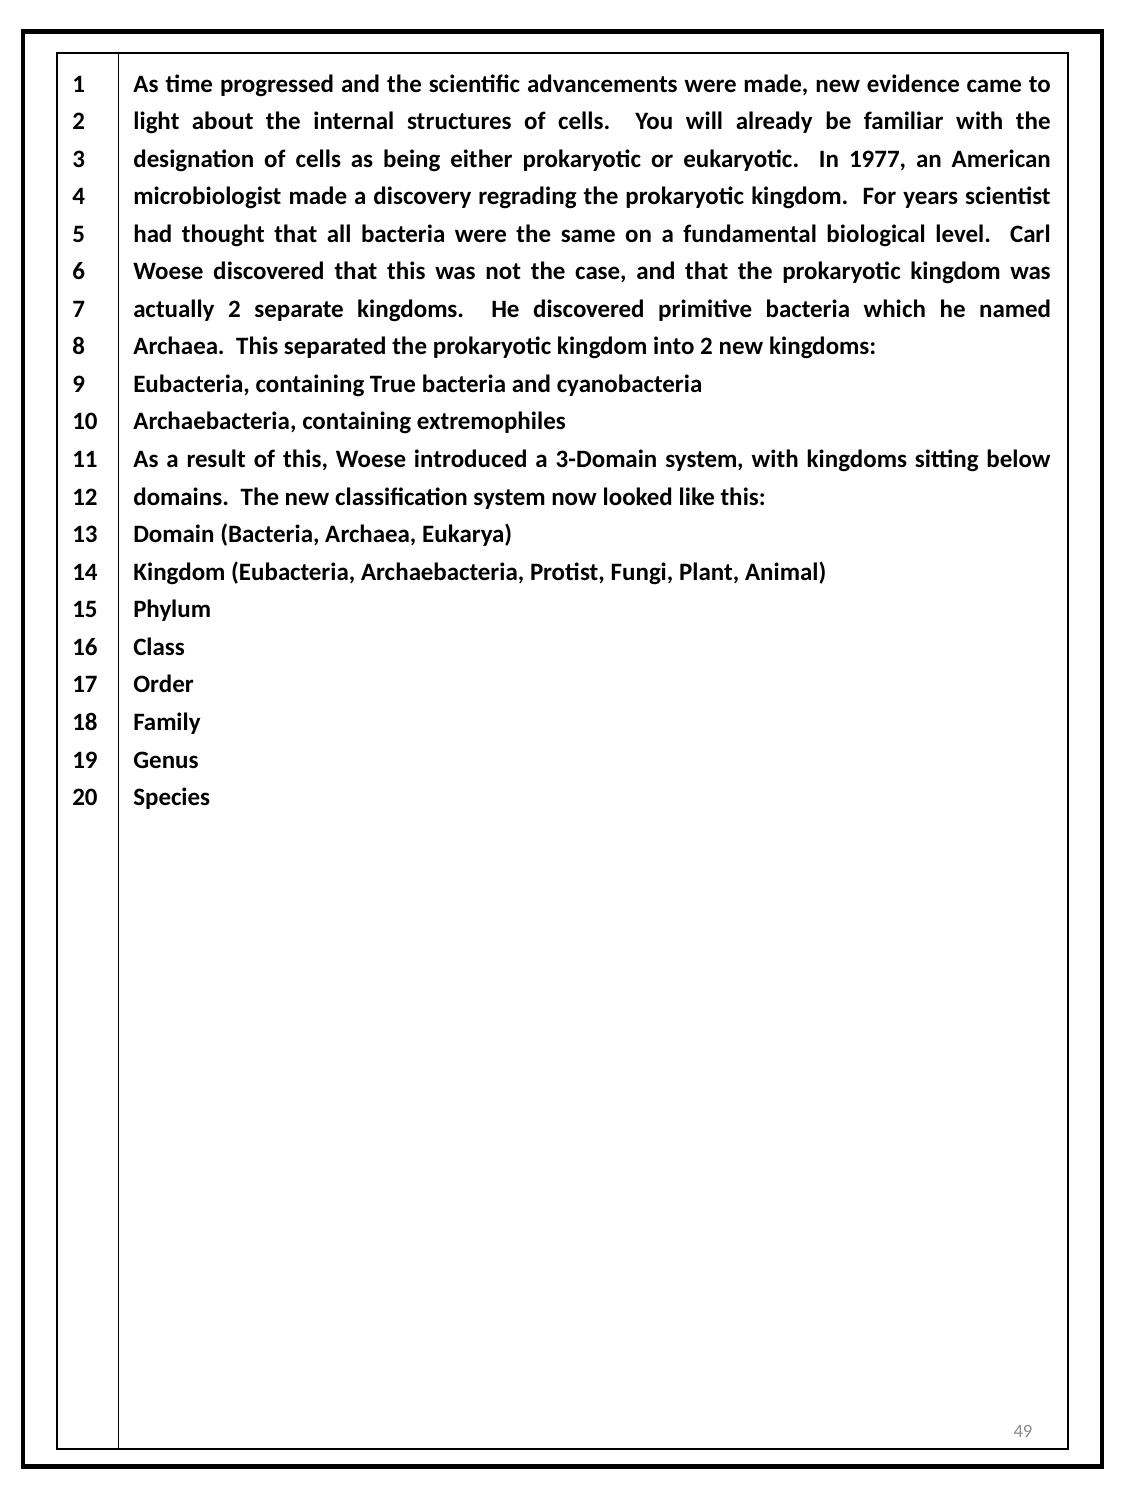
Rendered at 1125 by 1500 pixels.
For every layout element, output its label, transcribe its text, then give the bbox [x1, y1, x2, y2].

text_box [22, 30, 1103, 1468]
slide_number 49 [794, 1390, 1048, 1471]
table_header As time progressed and the scientific advancements were made, new evidence came to light about the internal structures of cells. You will already be familiar with the designation of cells as being either prokaryotic or eukaryotic. In 1977, an American microbiologist made a discovery regrading the prokaryotic kingdom. For years scientist had thought that all bacteria were the same on a fundamental biological level. Carl Woese discovered that this was not the case, and that the prokaryotic kingdom was actually 2 separate kingdoms. He discovered primitive bacteria which he named Archaea. This separated the prokaryotic kingdom into 2 new kingdoms: Eubacteria, containing True bacteria and cyanobacteria Archaebacteria, containing extremophiles As a result of this, Woese introduced a 3-Domain system, with kingdoms sitting below domains. The new classification system now looked like this: Domain (Bacteria, Archaea, Eukarya) Kingdom (Eubacteria, Archaebacteria, Protist, Fungi, Plant, Animal) Phylum Class Order Family Genus Species [119, 54, 1067, 1448]
table_header 1 2 3 4 5 6 7 8 9 10 11 12 13 14 15 16 17 18 19 20 [58, 54, 118, 1448]
